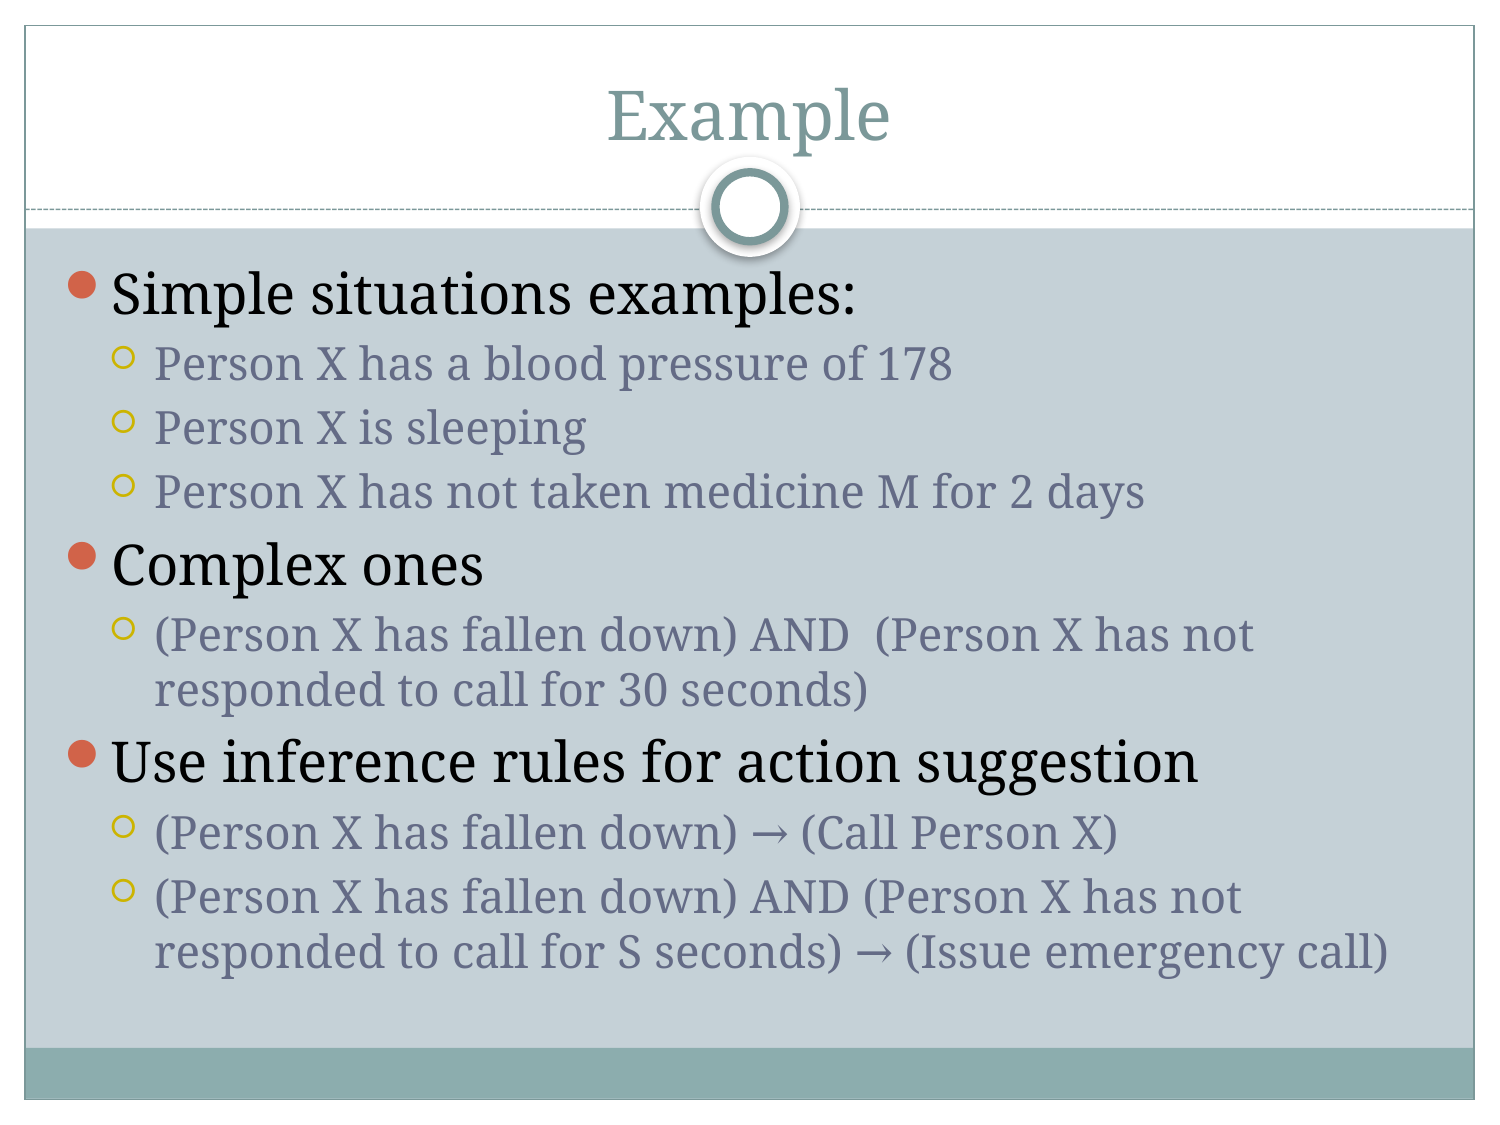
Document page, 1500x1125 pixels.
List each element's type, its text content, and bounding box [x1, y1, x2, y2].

list Simple situations examples: Person X has a blood pressure of 178 Person X is sleeping Person X has not taken medicine M for 2 days Complex ones (Person X has fallen down) AND (Person X has not responded to call for 30 seconds) Use inference rules for action suggestion (Person X has fallen down) → (Call Person X) (Person X has fallen down) AND (Person X has not responded to call for S seconds) → (Issue emergency call) [49, 250, 1445, 1001]
title Example [49, 37, 1450, 162]
